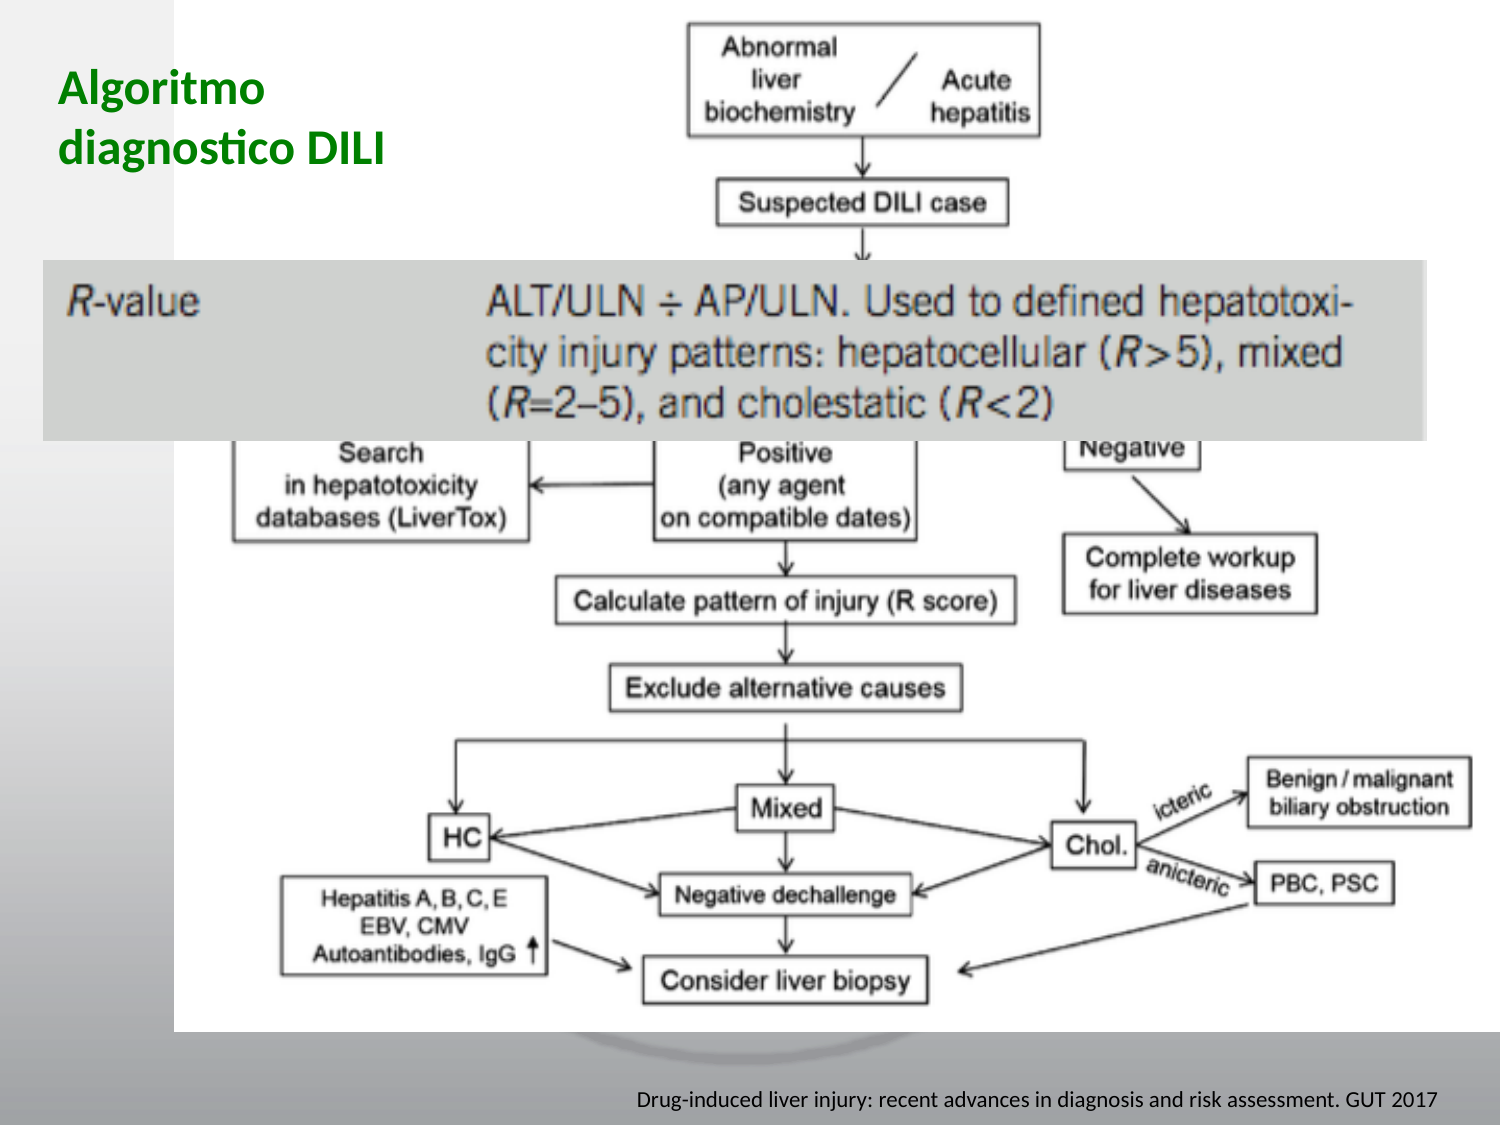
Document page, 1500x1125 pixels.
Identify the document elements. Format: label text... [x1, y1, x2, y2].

text_box Drug-induced liver injury: recent advances in diagnosis and risk assessment. GUT 2017 [622, 1077, 1500, 1120]
text_box Algoritmo diagnostico DILI [43, 47, 169, 183]
picture [0, 0, 1500, 1125]
